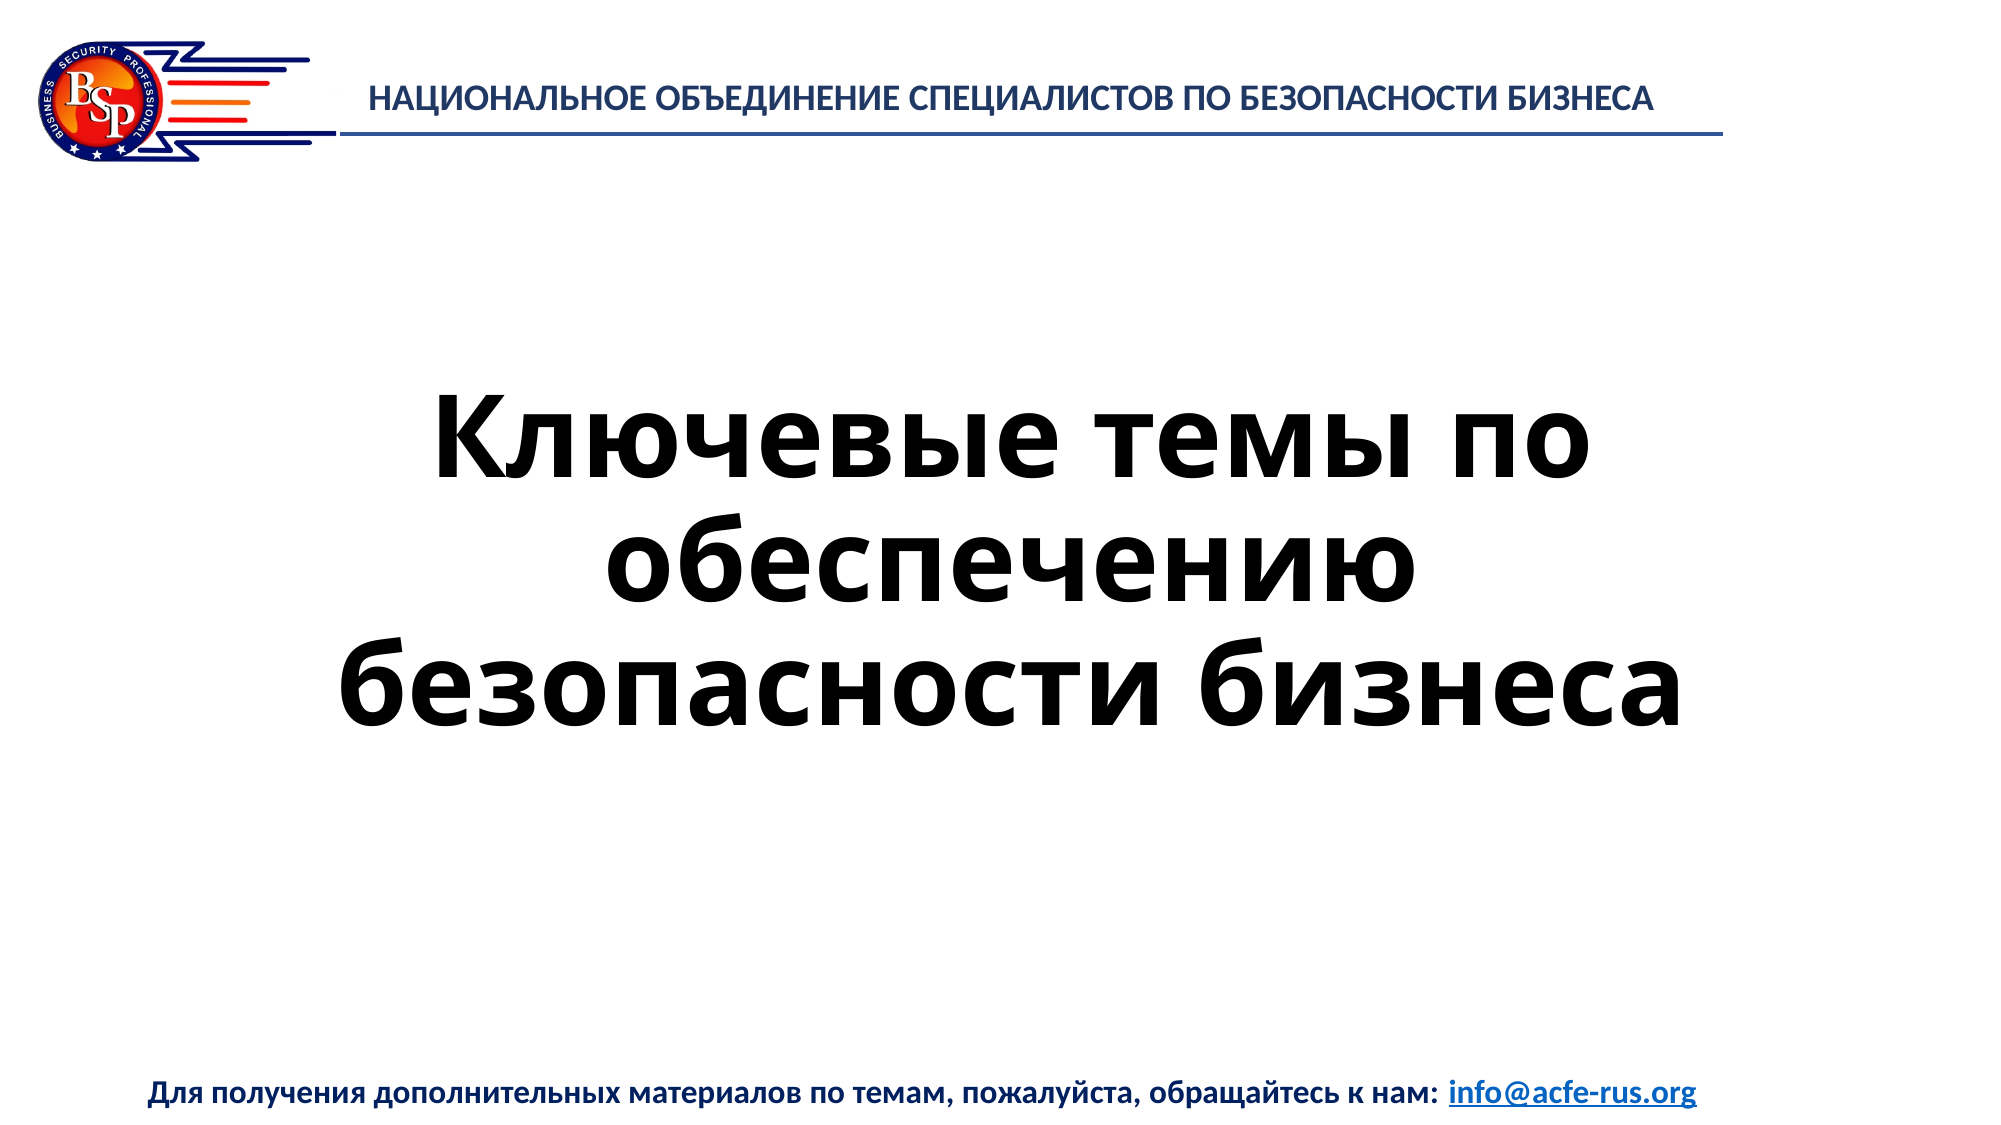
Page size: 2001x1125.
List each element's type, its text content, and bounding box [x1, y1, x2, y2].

text_box Для получения дополнительных материалов по темам, пожалуйста, обращайтесь к нам: info@acfe-rus.org [132, 1070, 1925, 1118]
text_box НАЦИОНАЛЬНОЕ ОБЪЕДИНЕНИЕ СПЕЦИАЛИСТОВ ПО БЕЗОПАСНОСТИ БИЗНЕСА [353, 65, 1671, 126]
title Ключевые темы по обеспечению безопасности бизнеса [261, 366, 1762, 759]
picture [36, 32, 337, 169]
